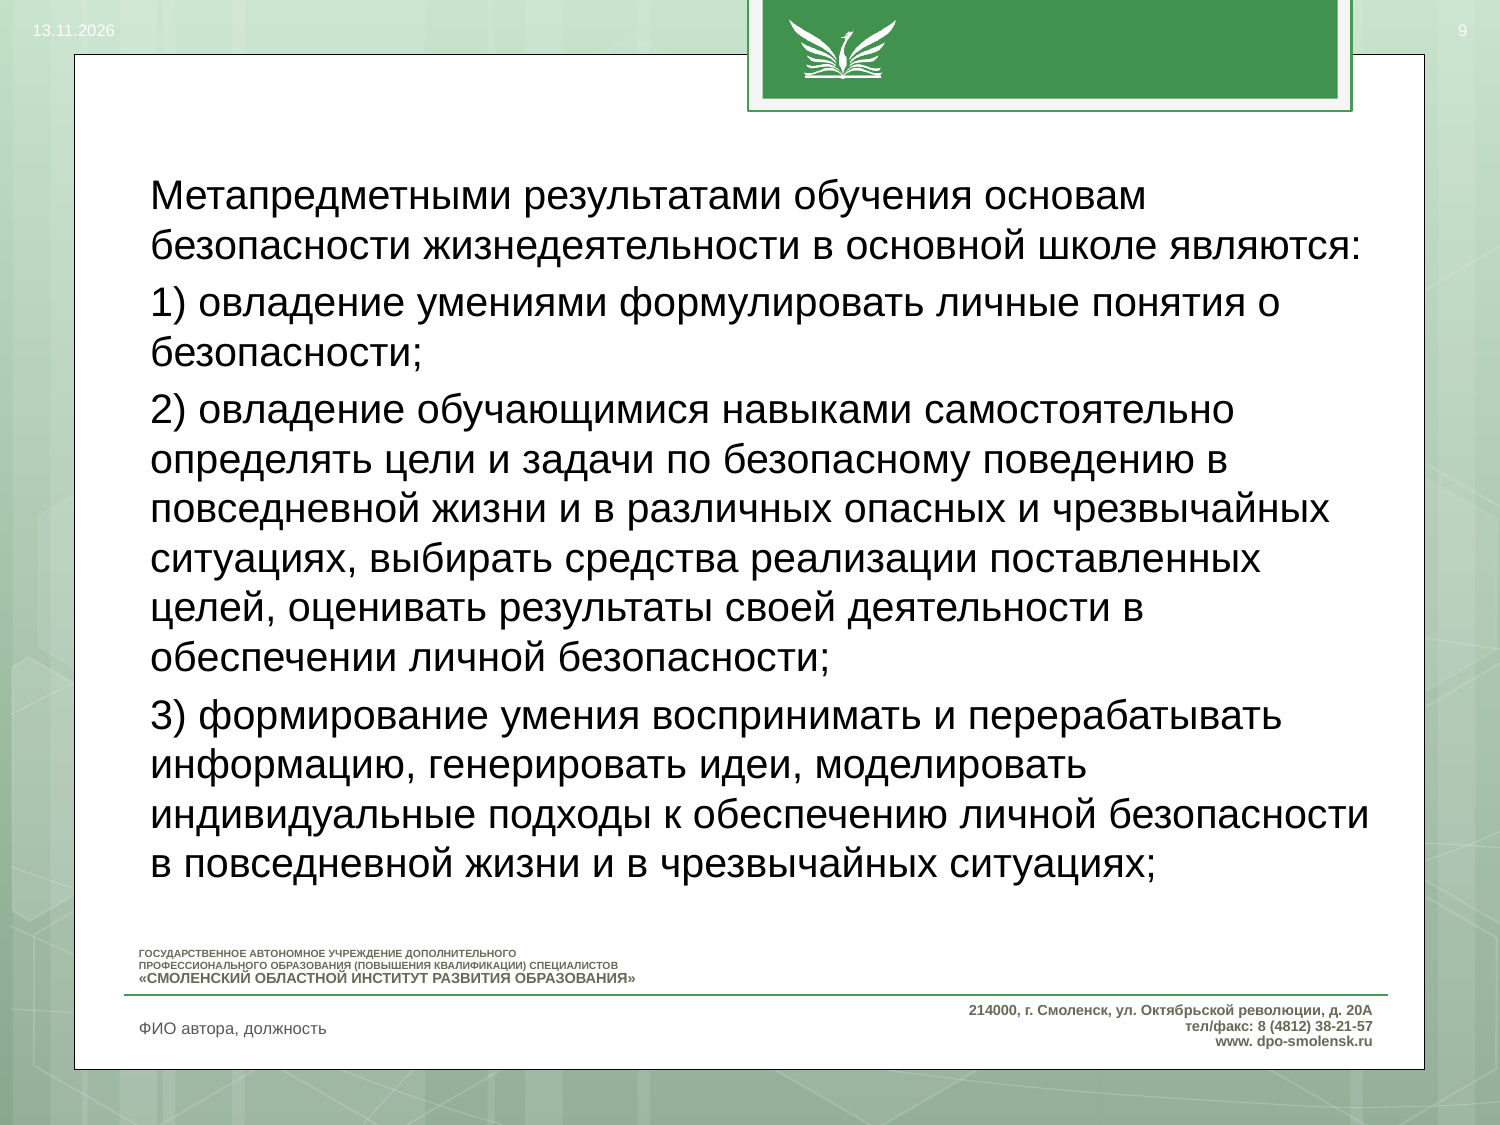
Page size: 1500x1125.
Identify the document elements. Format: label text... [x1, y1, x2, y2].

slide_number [17, 9, 148, 51]
picture [789, 19, 896, 79]
list Метапредметными результатами обучения основам безопасности жизнедеятельности в основной школе являются: 1) овладение умениями формулировать личные понятия о безопасности; 2) овладение обучающимися навыками самостоятельно определять цели и задачи по безопасному поведению в повседневной жизни и в различных опасных и чрезвычайных ситуациях, выбирать средства реализации поставленных целей, оценивать результаты своей деятельности в обеспечении личной безопасности; 3) формирование умения воспринимать и перерабатывать информацию, генерировать идеи, моделировать индивидуальные подходы к обеспечению личной безопасности в повседневной жизни и в чрезвычайных ситуациях; [123, 160, 1388, 929]
slide_number 9 [1411, 9, 1483, 51]
footer ФИО автора, должность [123, 1009, 699, 1047]
